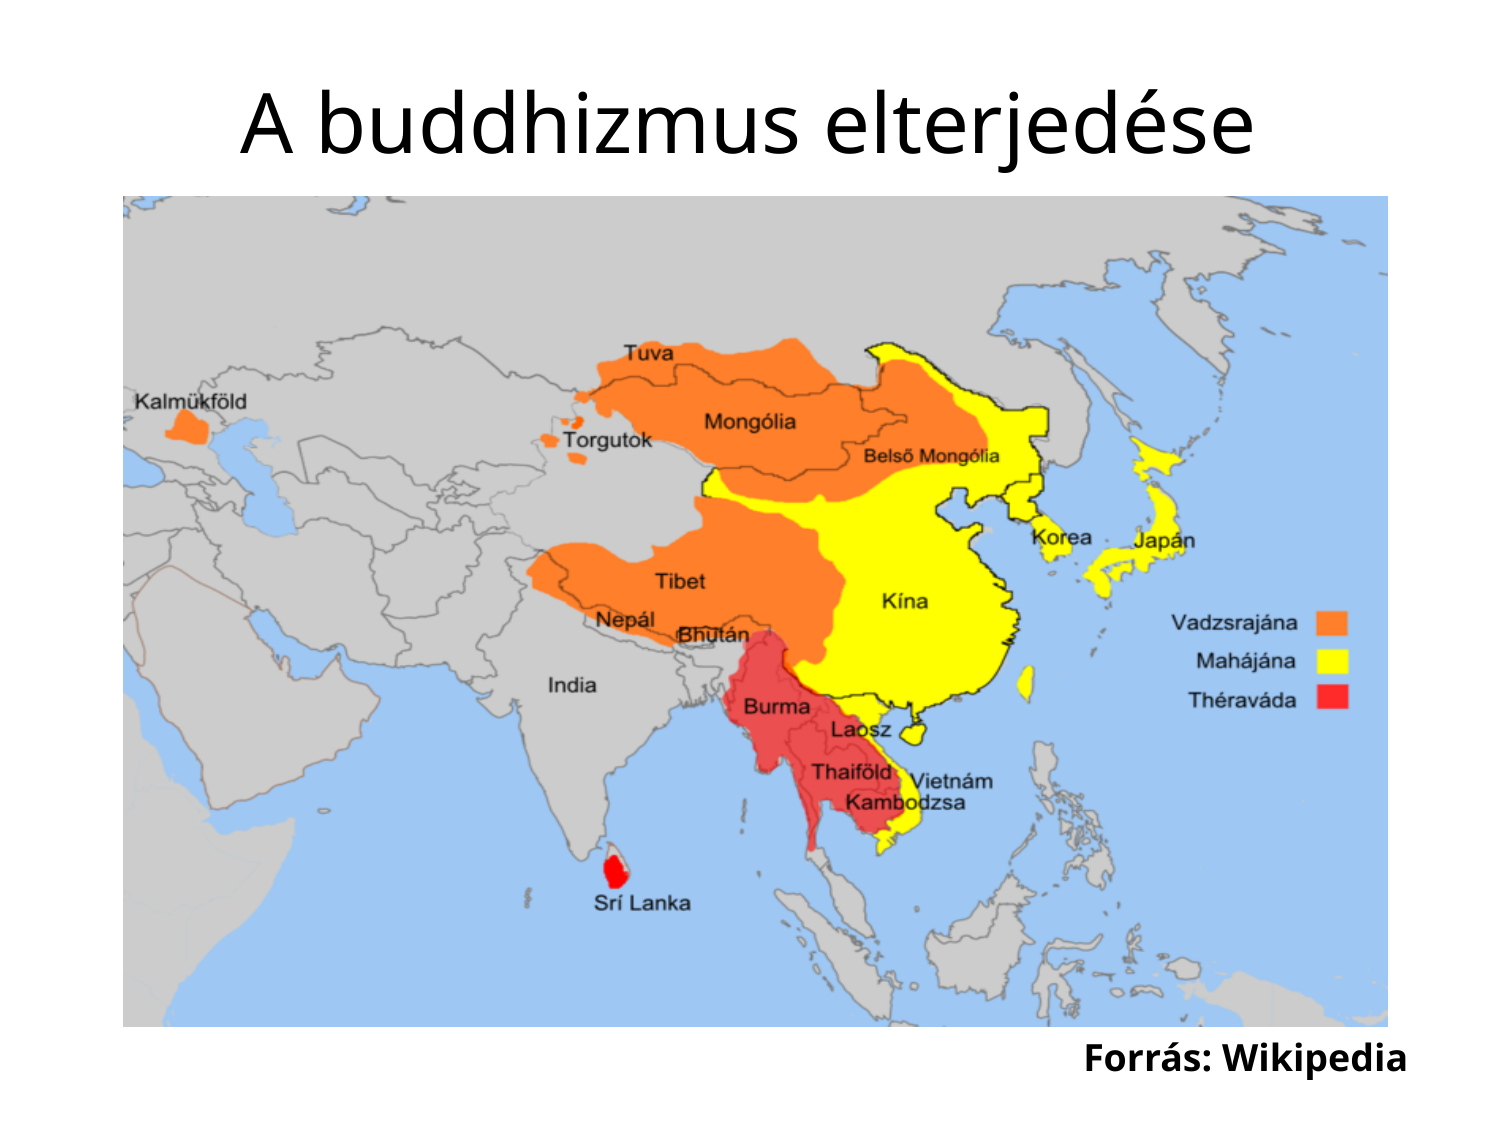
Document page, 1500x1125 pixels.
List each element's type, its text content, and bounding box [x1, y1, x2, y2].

text_box Forrás: Wikipedia [1068, 1026, 1435, 1087]
title A buddhizmus elterjedése [75, 45, 1424, 197]
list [123, 196, 1389, 1027]
